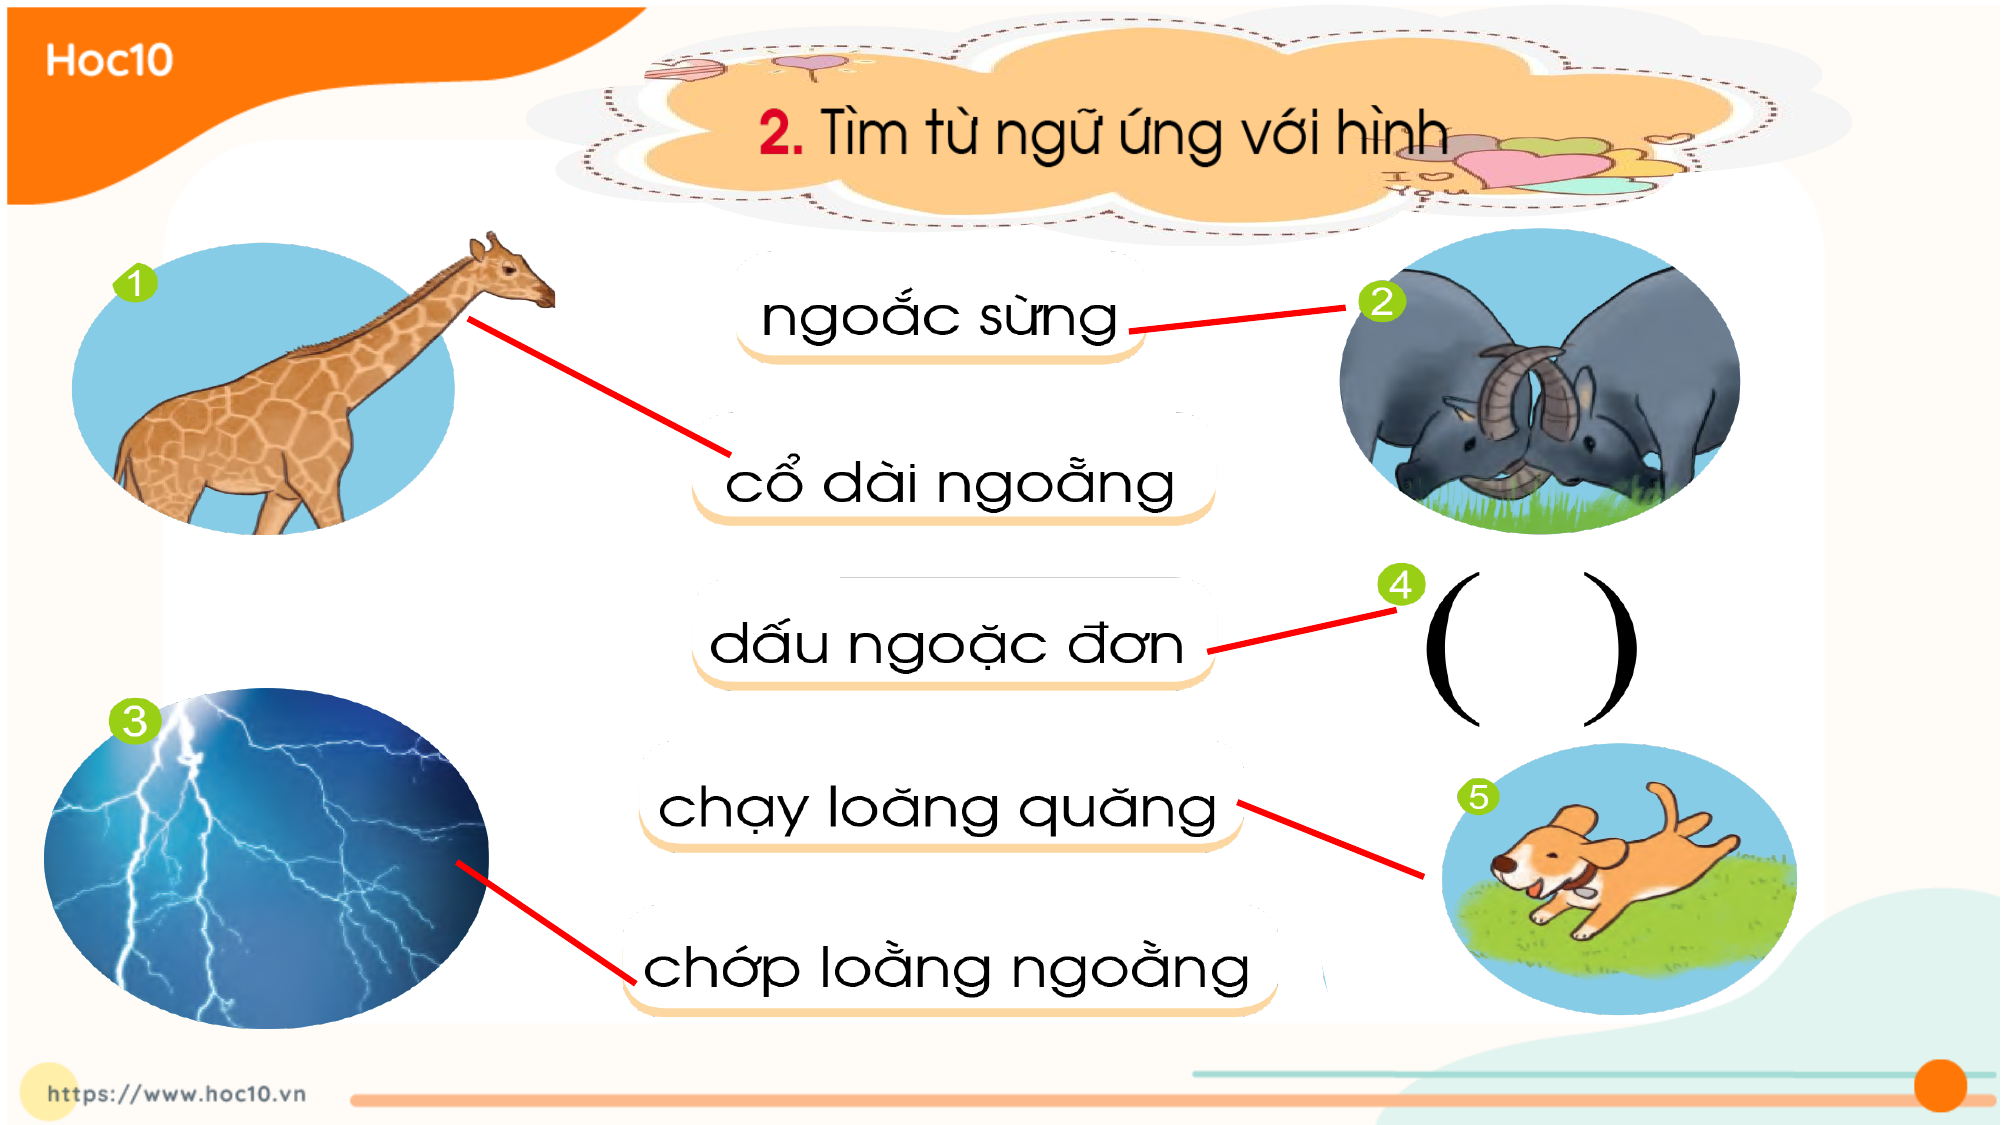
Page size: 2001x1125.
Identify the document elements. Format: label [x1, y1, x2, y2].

text_box [456, 861, 636, 984]
text_box [1207, 609, 1317, 652]
text_box [1237, 802, 1423, 877]
text_box [526, 3, 1852, 246]
text_box [1128, 307, 1346, 332]
picture [1, 6, 2000, 1125]
text_box [556, 318, 731, 456]
